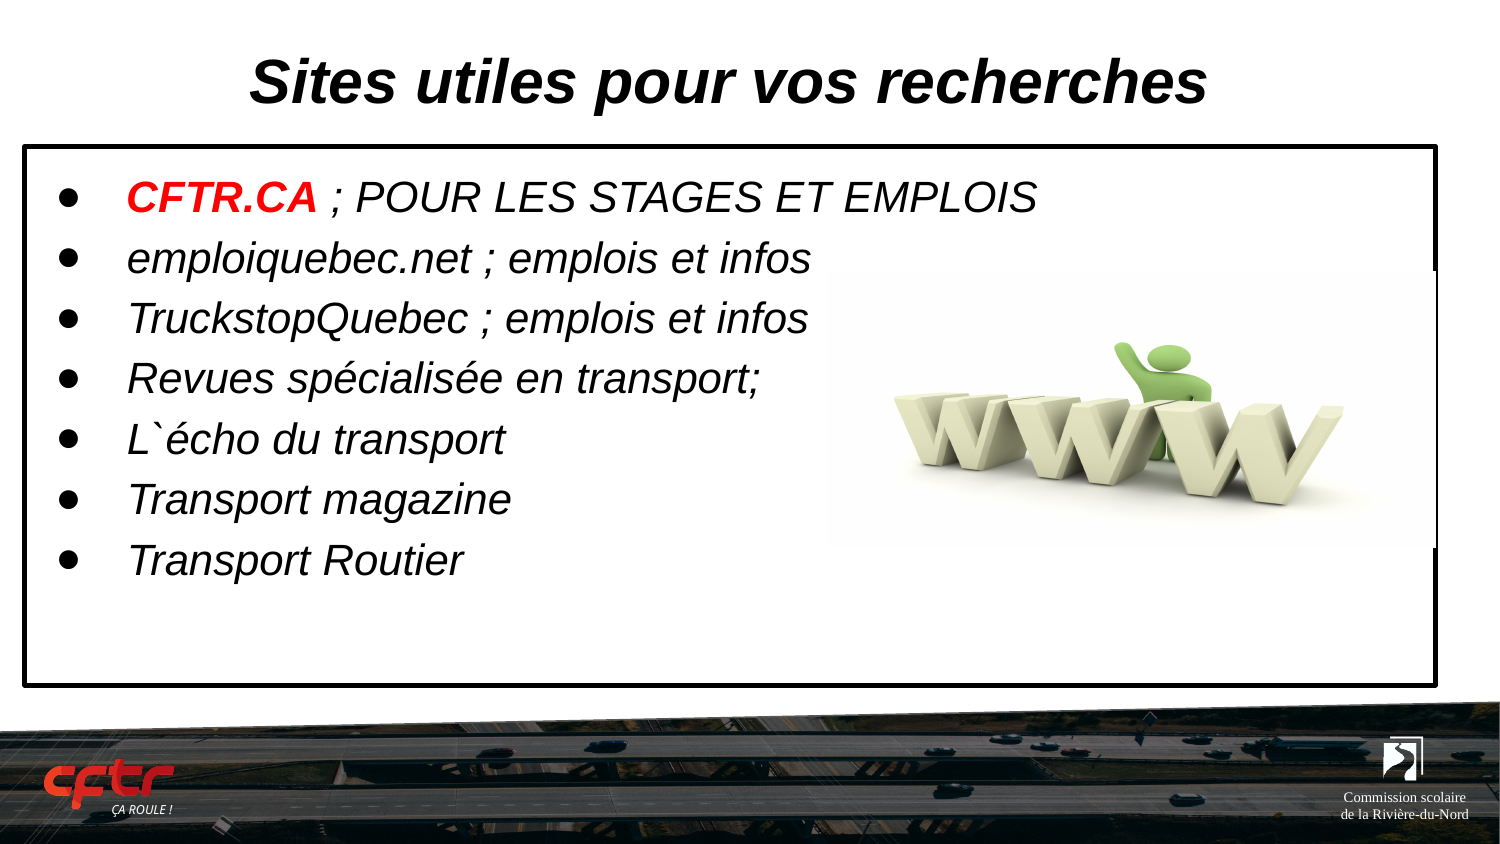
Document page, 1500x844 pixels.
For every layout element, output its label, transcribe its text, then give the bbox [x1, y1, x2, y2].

picture [0, 704, 1499, 844]
text_box CFTR.CA ; POUR LES STAGES ET EMPLOIS emploiquebec.net ; emplois et infos TruckstopQuebec ; emplois et infos Revues spécialisée en transport; L`écho du transport Transport magazine Transport Routier [24, 146, 1436, 686]
picture [827, 271, 1436, 548]
title Sites utiles pour vos recherches [118, 21, 1342, 136]
text_box [557, 310, 1257, 677]
